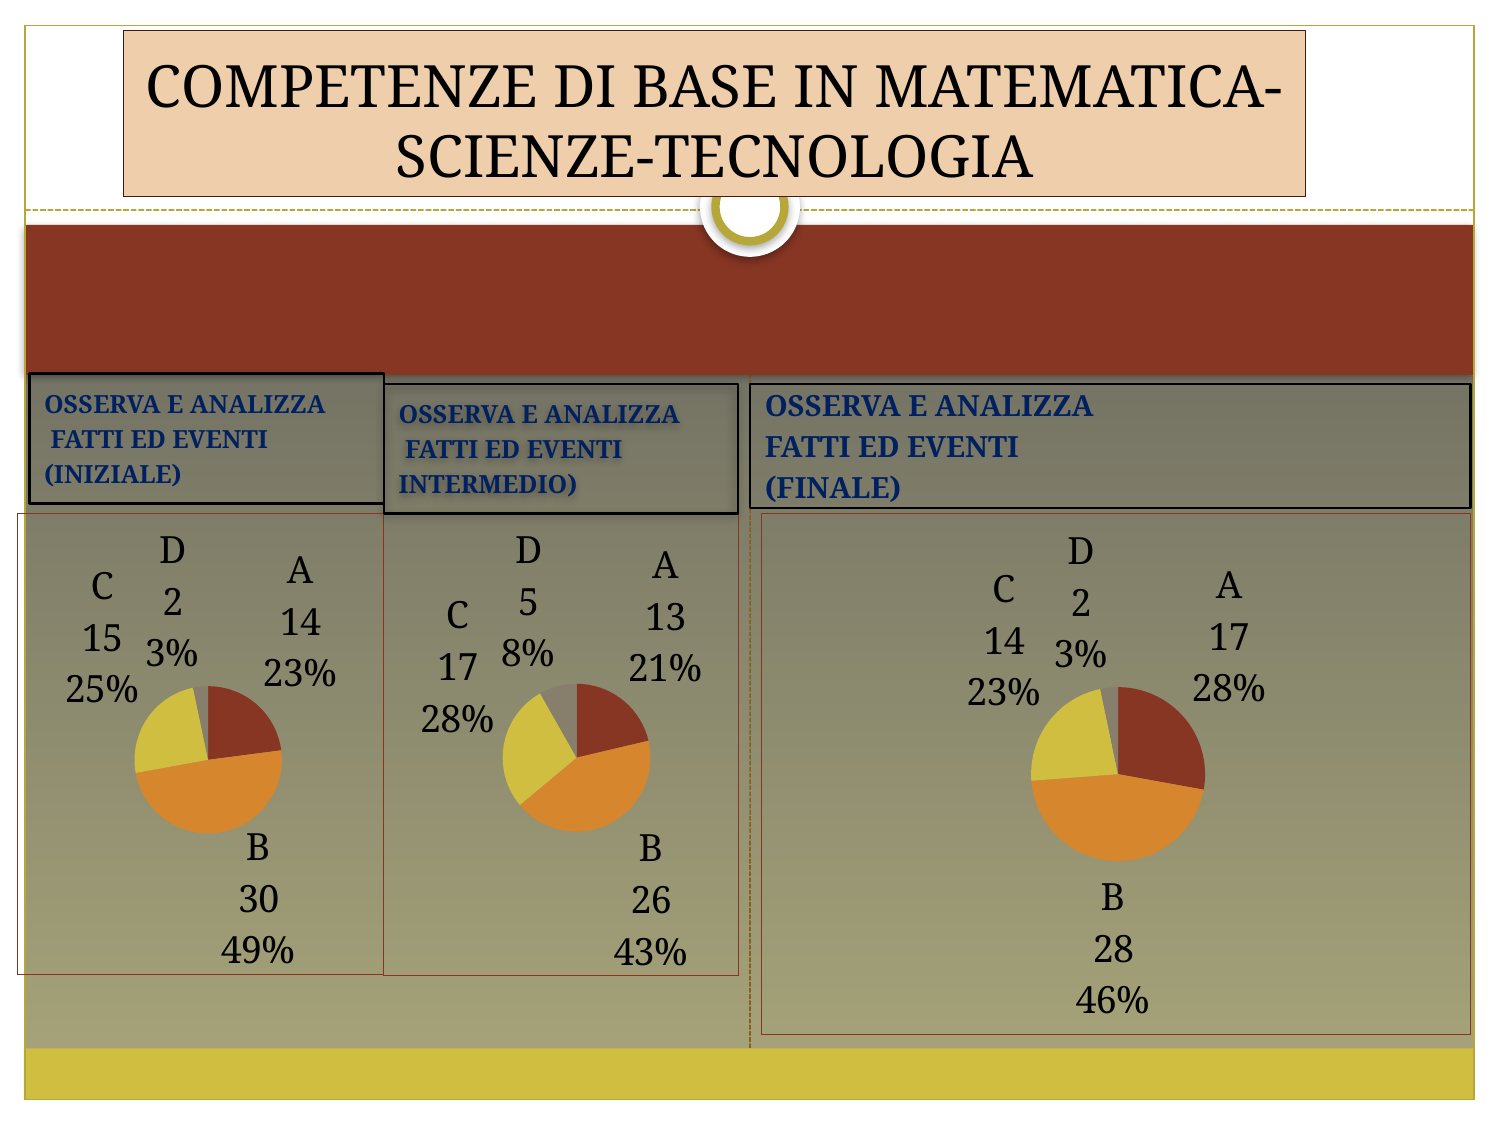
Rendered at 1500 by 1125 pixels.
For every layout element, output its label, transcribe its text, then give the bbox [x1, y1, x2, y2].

list OSSERVA E ANALIZZA FATTI ED EVENTI (FINALE) [749, 383, 1472, 509]
title COMPETENZE DI BASE IN MATEMATICA-SCIENZE-TECNOLOGIA [123, 30, 1306, 197]
chart [17, 513, 739, 977]
chart [761, 513, 1471, 1036]
list OSSERVA E ANALIZZA FATTI ED EVENTI (INIZIALE) [28, 372, 385, 505]
text_box OSSERVA E ANALIZZA FATTI ED EVENTI INTERMEDIO) [383, 383, 739, 512]
